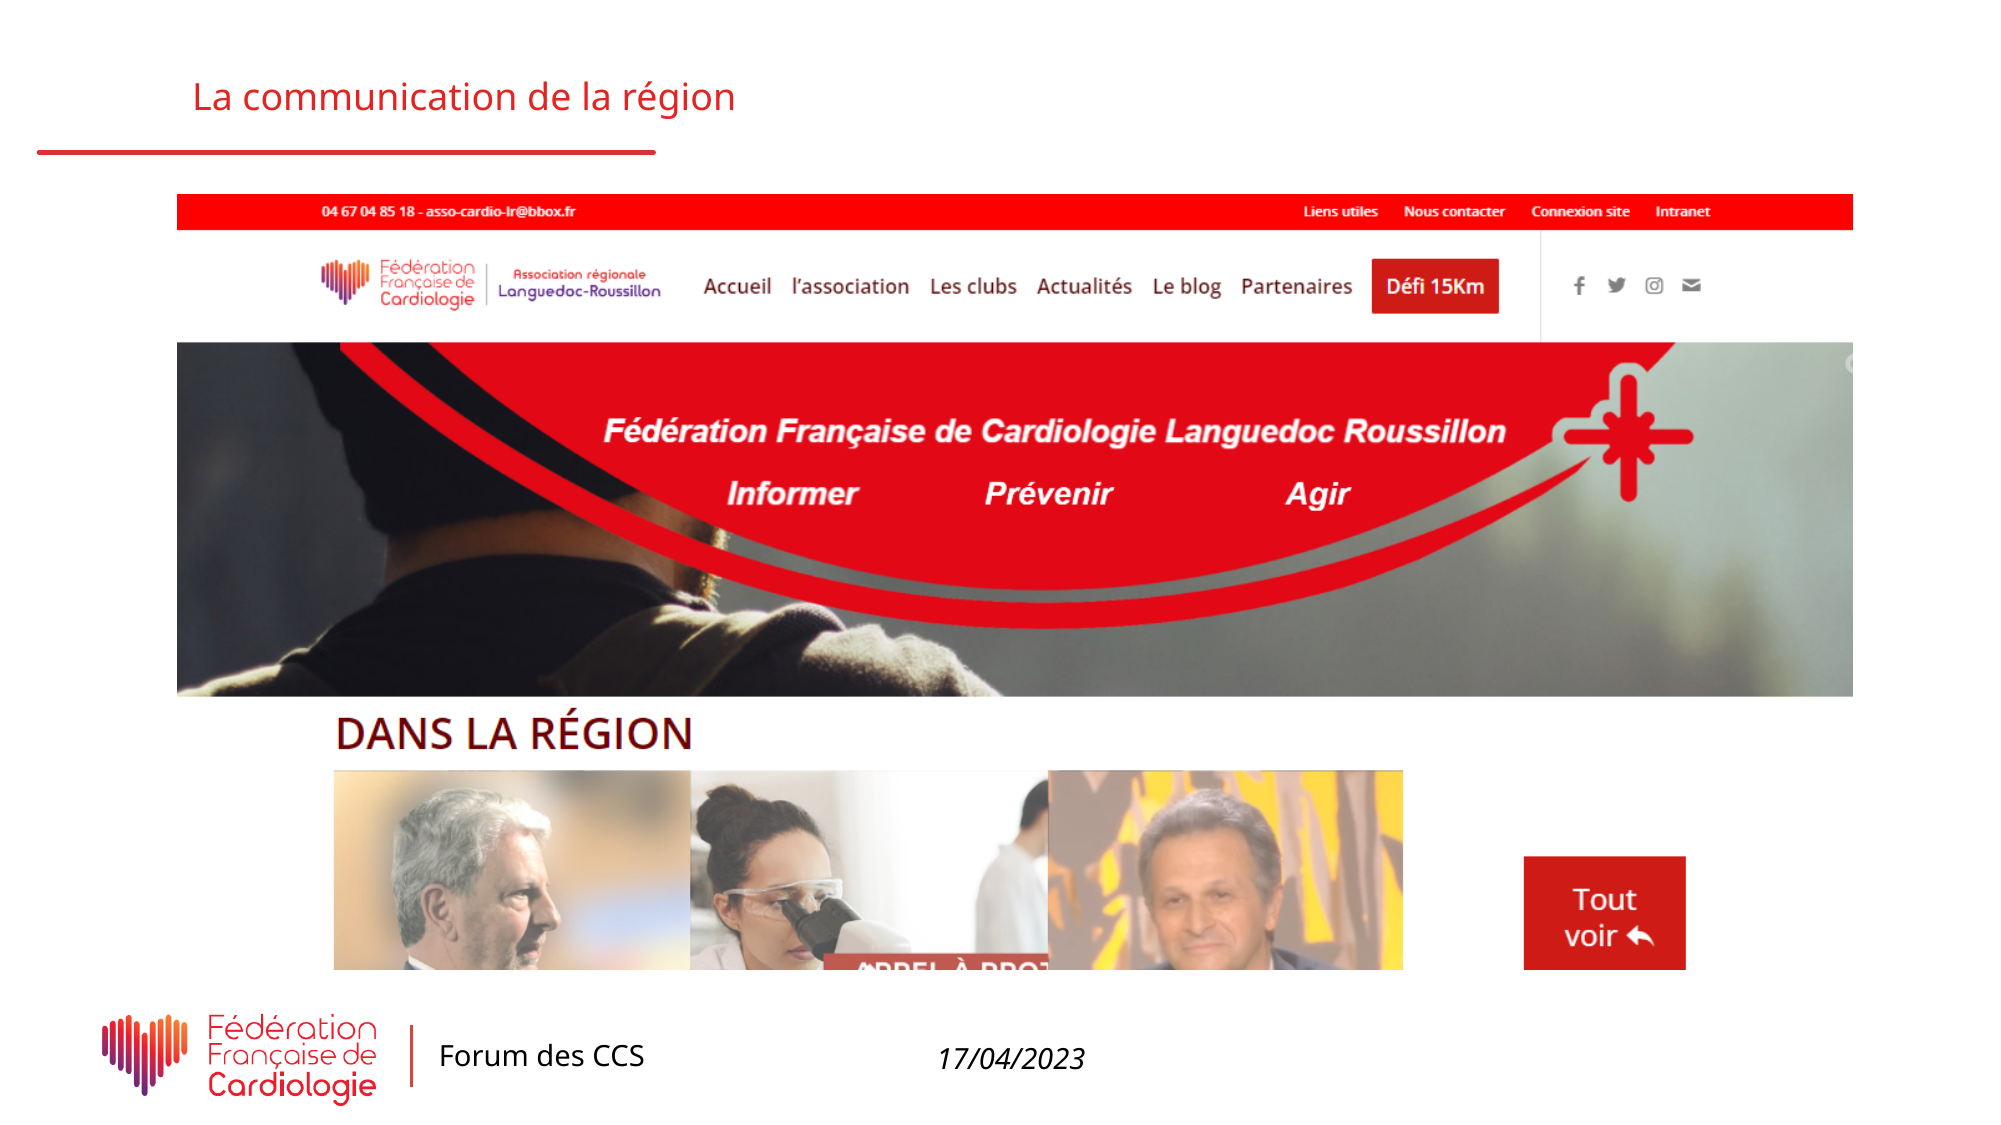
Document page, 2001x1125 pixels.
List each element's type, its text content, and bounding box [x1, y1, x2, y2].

text_box 17/04/2023 [897, 1033, 1124, 1083]
list La communication de la région [177, 70, 1490, 132]
text_box Forum des CCS [424, 1033, 898, 1115]
picture [88, 992, 390, 1111]
picture [177, 194, 1853, 970]
